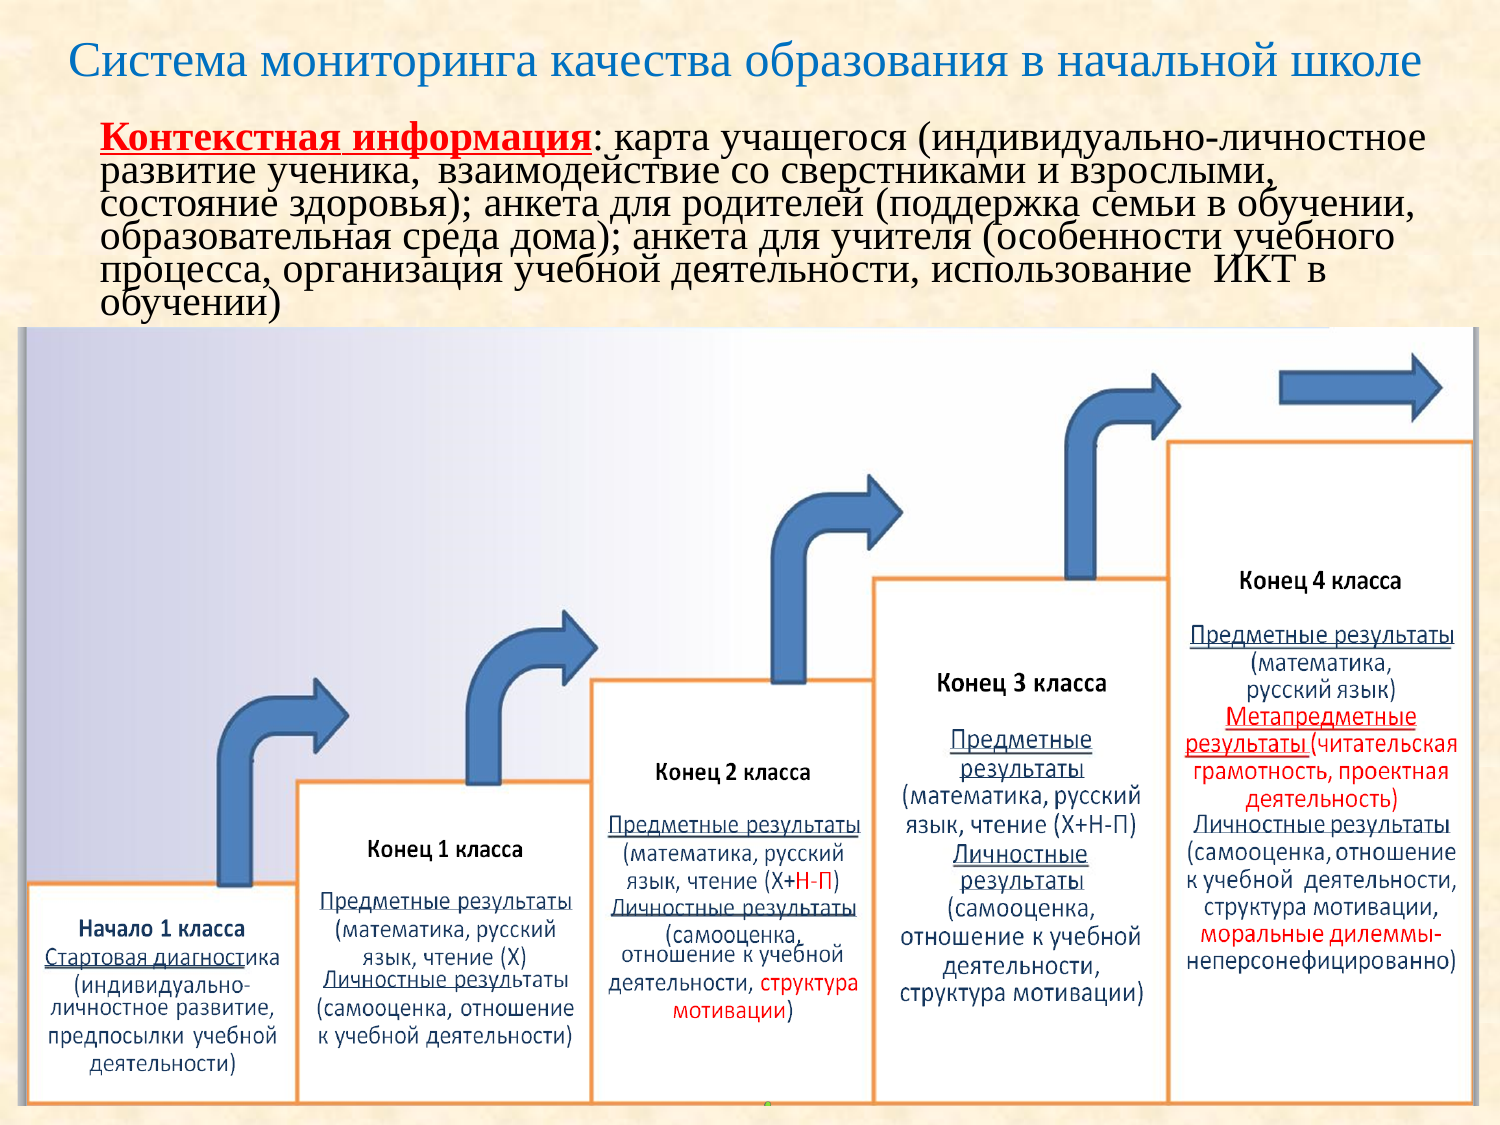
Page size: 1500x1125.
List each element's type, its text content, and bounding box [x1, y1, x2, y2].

text_box Система мониторинга качества образования в начальной школе [53, 19, 1480, 95]
text_box Контекстная информация: карта учащегося (индивидуально-личностное развитие ученика, взаимодействие со сверстниками и взрослыми, состояние здоровья); анкета для родителей (поддержка семьи в обучении, образовательная среда дома); анкета для учителя (особенности учебного процесса, организация учебной деятельности, использование ИКТ в обучении) [41, 125, 1447, 325]
picture [0, 0, 1500, 1125]
